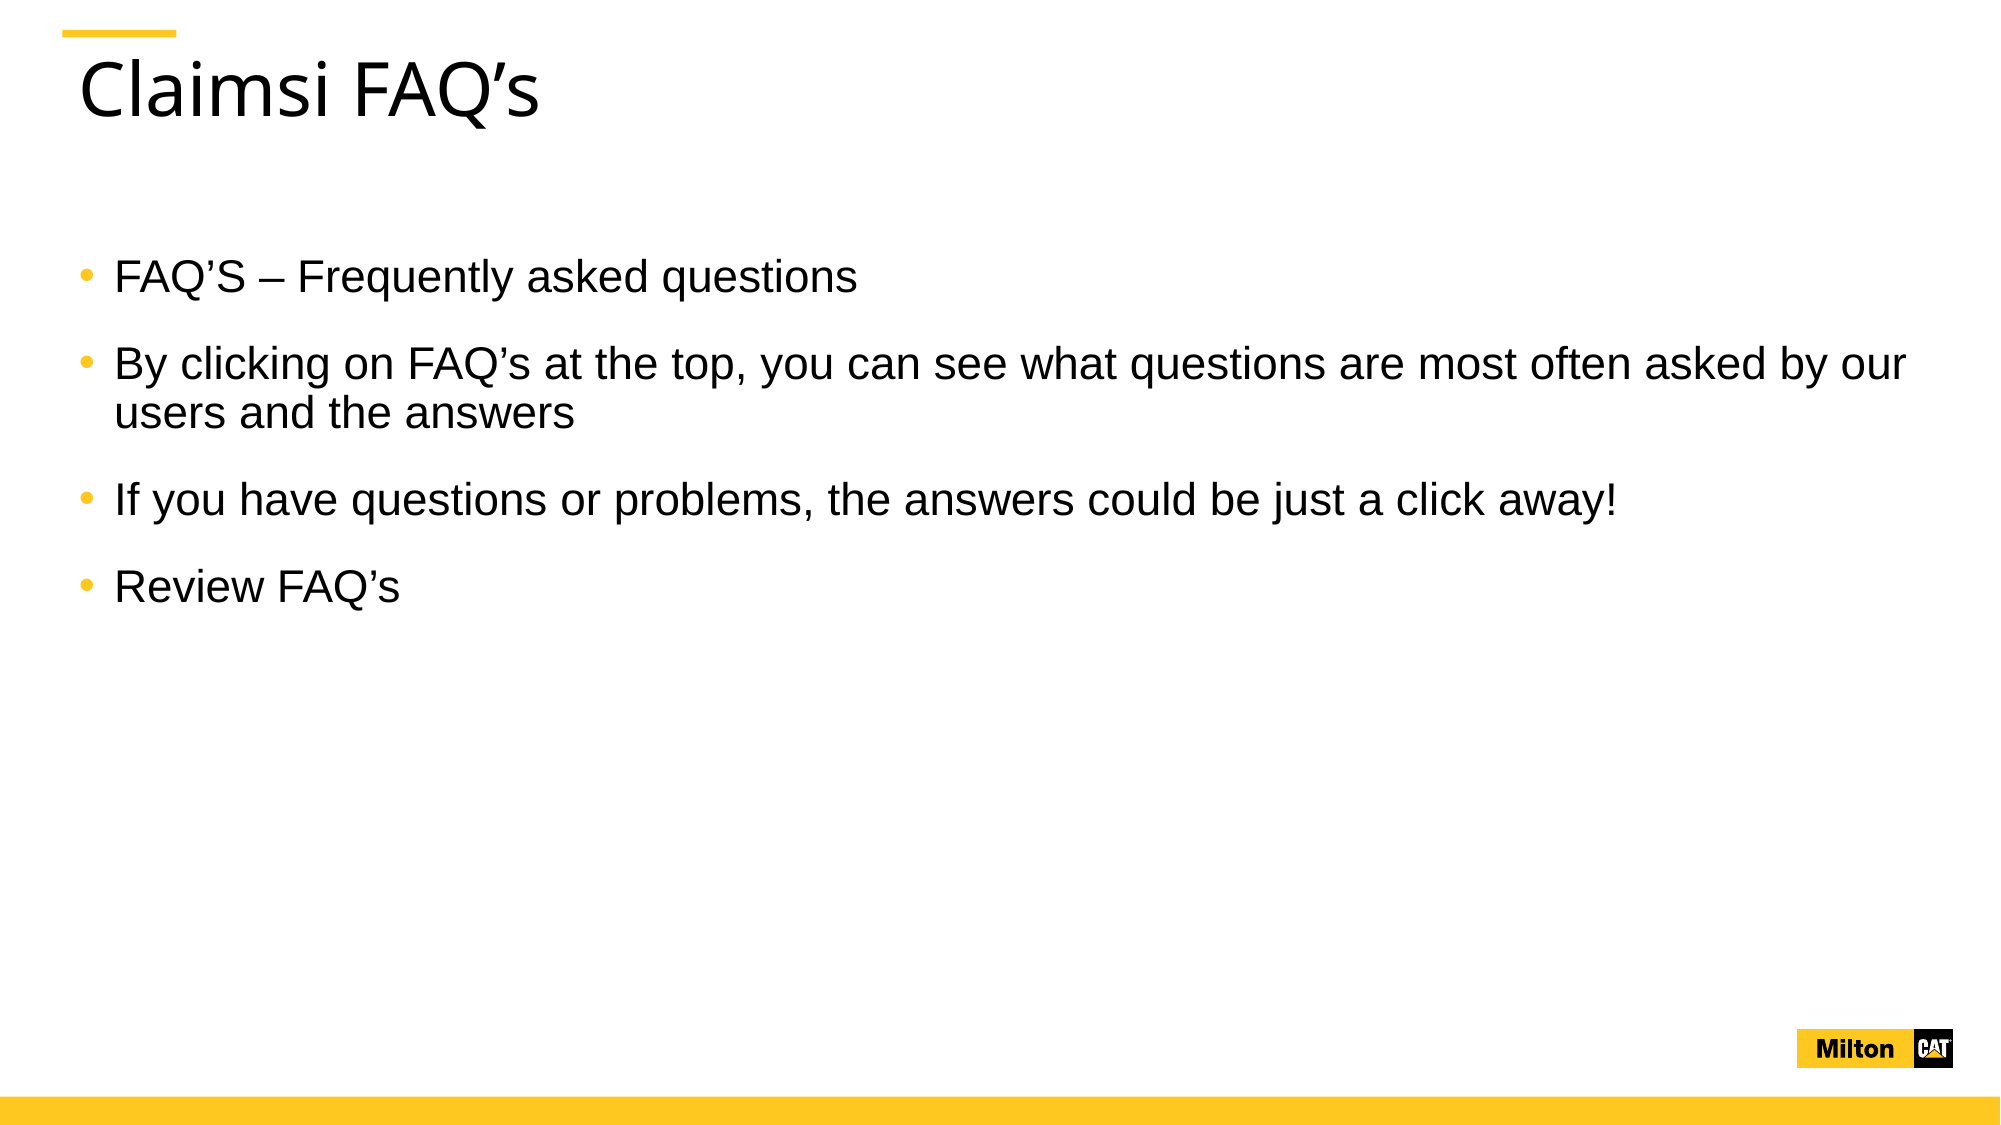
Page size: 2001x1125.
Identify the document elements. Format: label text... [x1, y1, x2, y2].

title Claimsi FAQ’s [63, 43, 1930, 227]
list FAQ’S – Frequently asked questions By clicking on FAQ’s at the top, you can see what questions are most often asked by our users and the answers If you have questions or problems, the answers could be just a click away! Review FAQ’s [63, 245, 1930, 1006]
